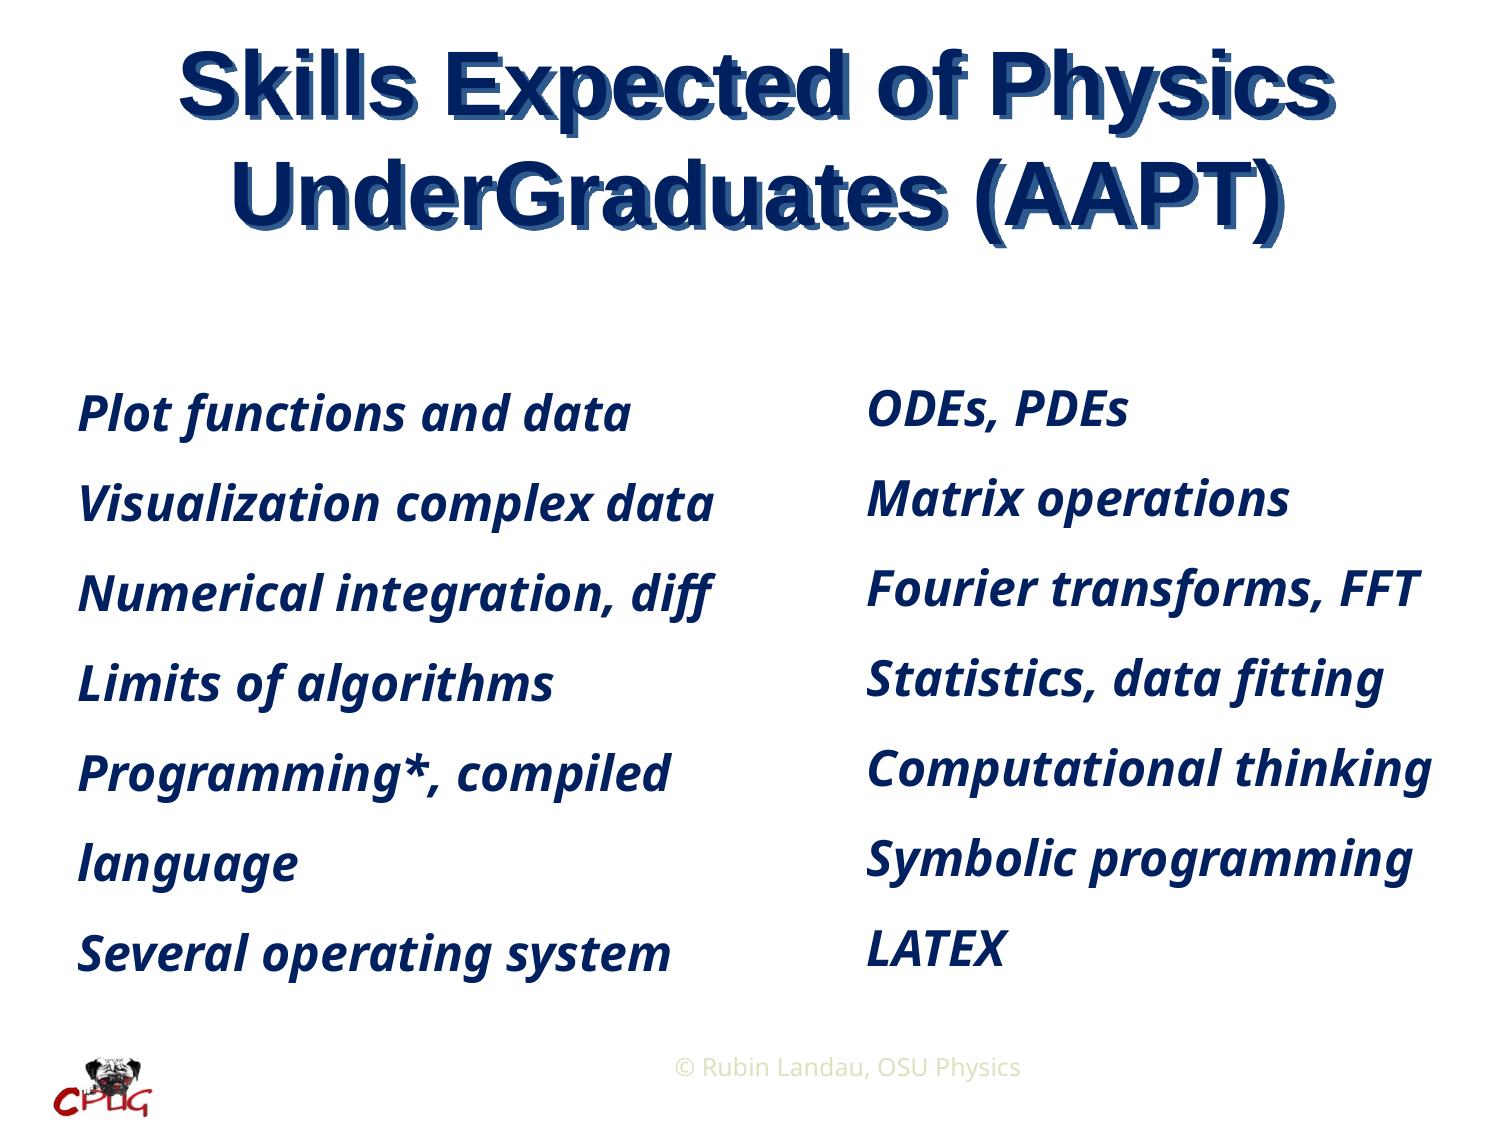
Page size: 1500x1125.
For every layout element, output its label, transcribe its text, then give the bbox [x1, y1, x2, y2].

text_box ODEs, PDEs Matrix operations Fourier transforms, FFT Statistics, data fitting Computational thinking Symbolic programming LATEX [851, 339, 1449, 985]
title Skills Expected of Physics UnderGraduates (AAPT) [81, 40, 1432, 228]
text_box Plot functions and data Visualization complex data Numerical integration, diff Limits of algorithms Programming*, compiled language Several operating system [62, 343, 731, 989]
footer © Rubin Landau, OSU Physics [566, 1045, 1037, 1094]
picture [38, 1055, 155, 1125]
